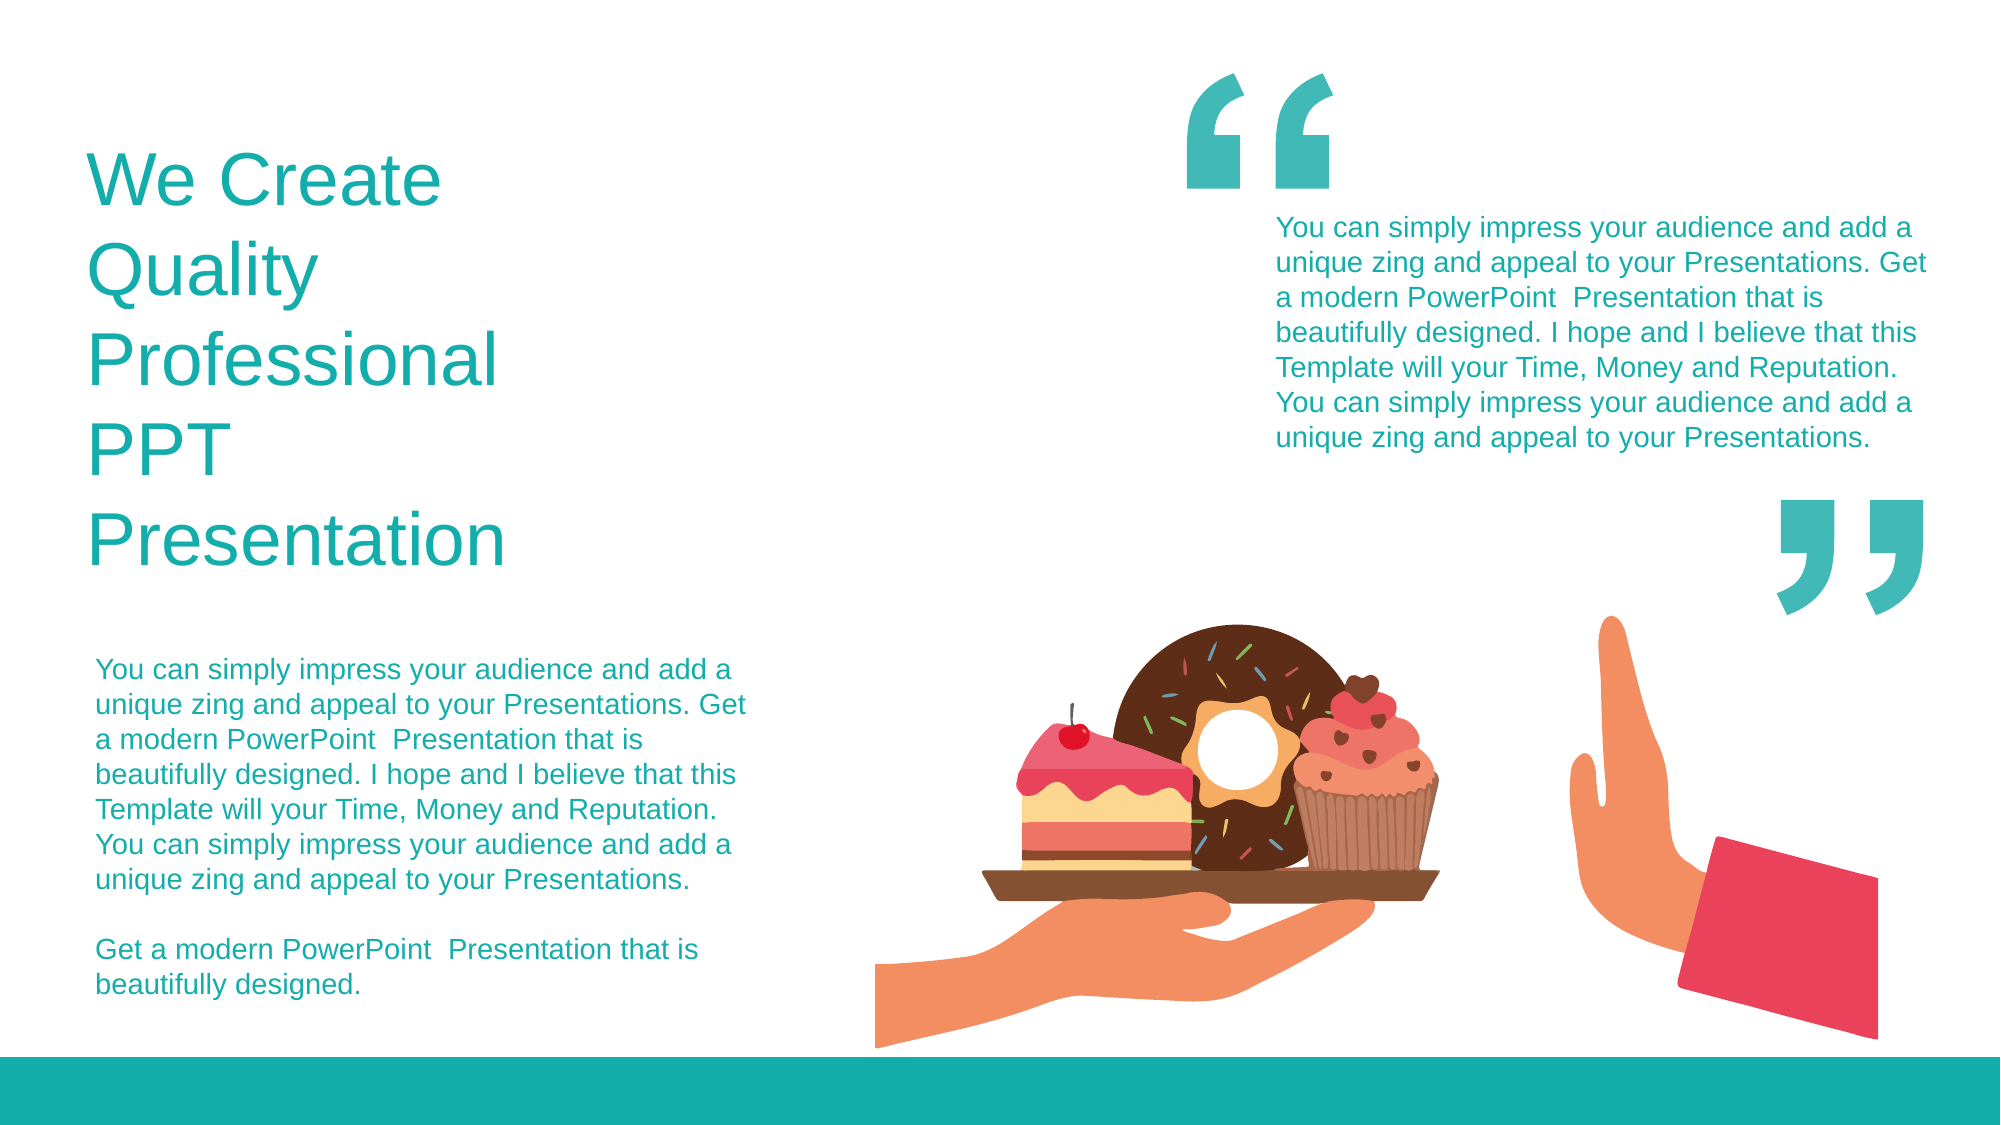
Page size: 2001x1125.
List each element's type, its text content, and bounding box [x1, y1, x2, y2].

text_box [1186, 73, 1961, 616]
text_box You can simply impress your audience and add a unique zing and appeal to your Presentations. Get a modern PowerPoint Presentation that is beautifully designed. I hope and I believe that this Template will your Time, Money and Reputation. You can simply impress your audience and add a unique zing and appeal to your Presentations. Get a modern PowerPoint Presentation that is beautifully designed. [80, 643, 780, 1008]
text_box [0, 1056, 2000, 1125]
text_box We Create Quality Professional PPT Presentation [80, 130, 536, 581]
picture [874, 615, 1879, 1049]
